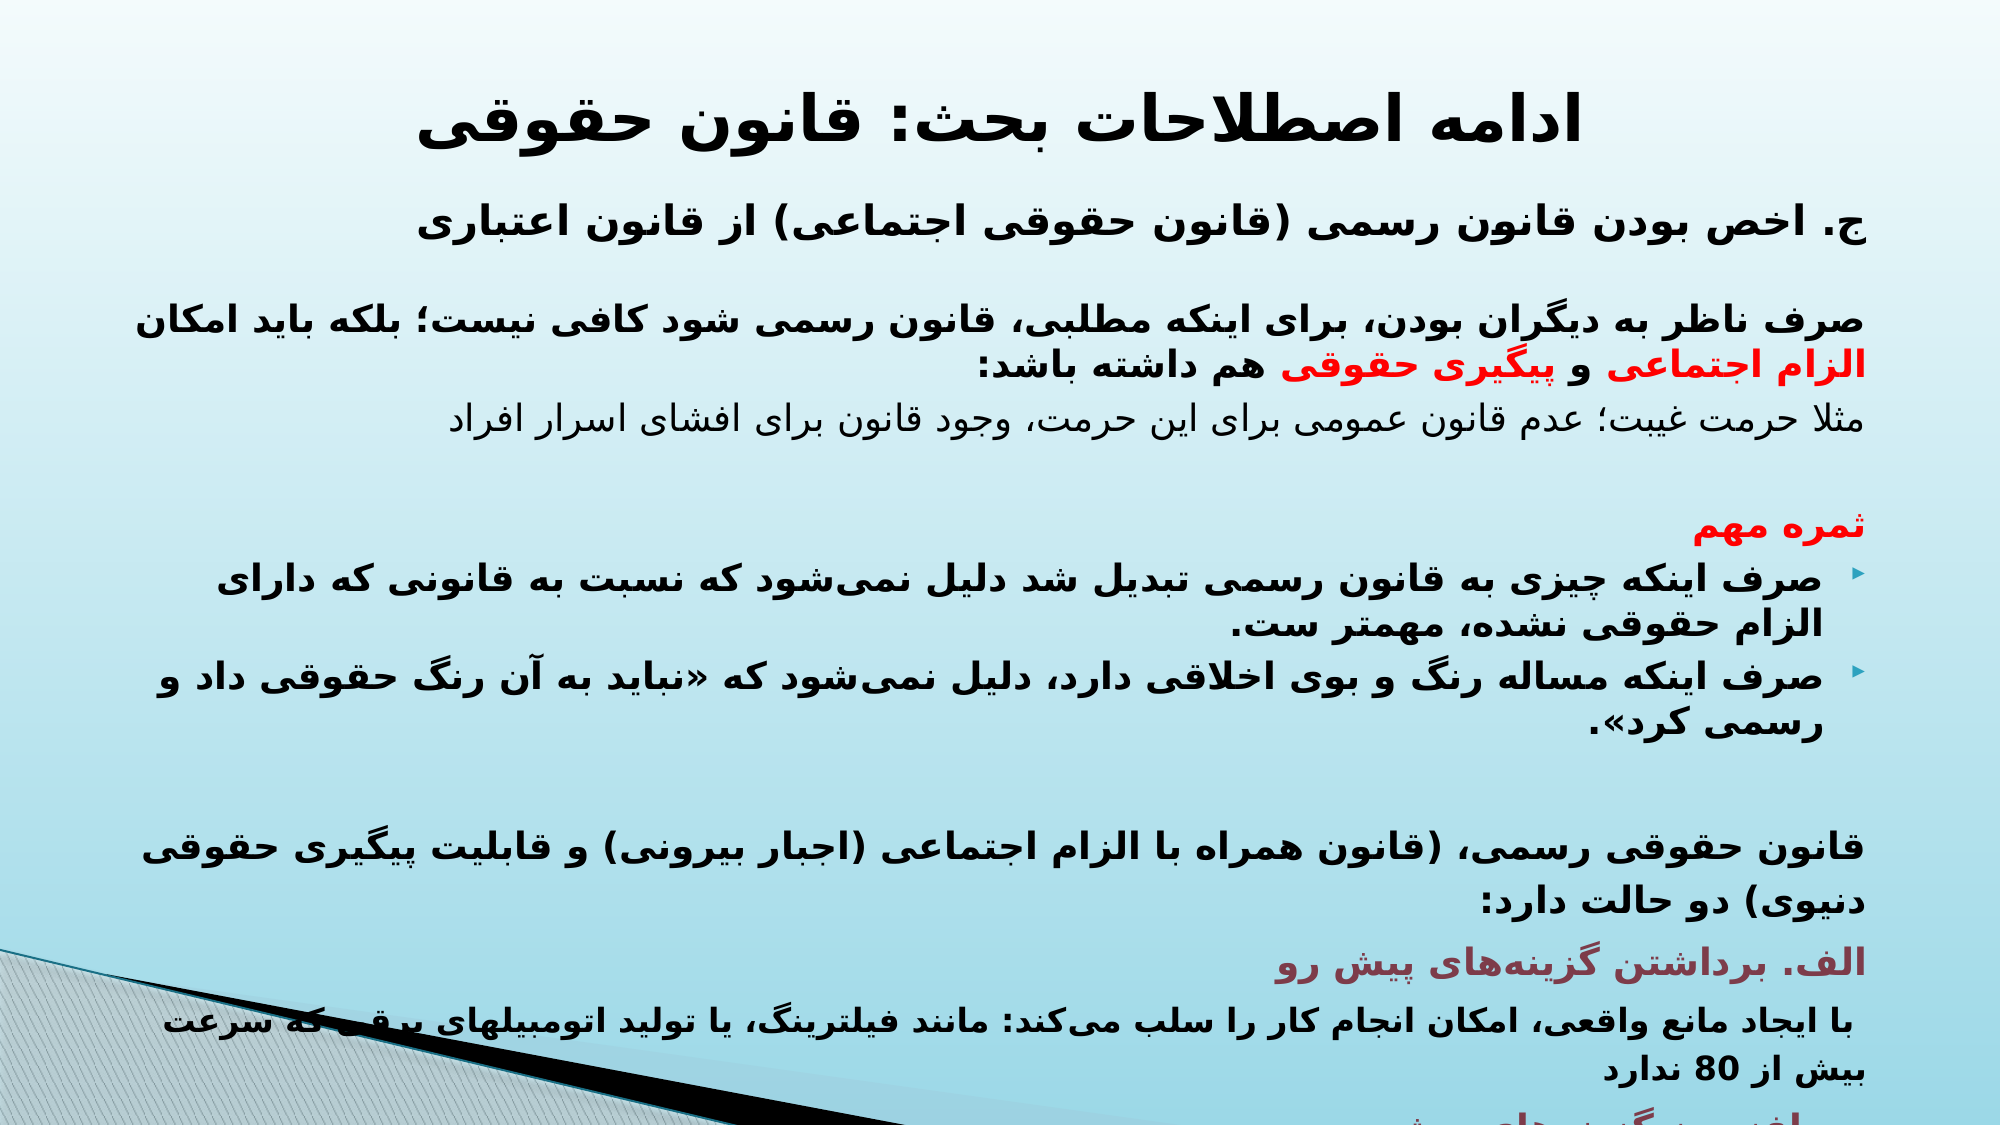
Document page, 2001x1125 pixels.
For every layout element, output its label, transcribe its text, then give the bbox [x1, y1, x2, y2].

title ادامه اصطلاحات بحث: قانون حقوقی [99, 45, 1900, 187]
list ج. اخص بودن قانون رسمی (قانون حقوقی اجتماعی) از قانون اعتباری صرف ناظر به دیگران بودن، برای اینکه مطلبی، قانون رسمی شود کافی نیست؛ بلکه باید امکان الزام اجتماعی و پیگیری حقوقی هم داشته باشد: مثلا حرمت غیبت؛ عدم قانون عمومی برای این حرمت، وجود قانون برای افشای اسرار افراد ثمره مهم صرف اینکه چیزی به قانون رسمی تبدیل شد دلیل نمی‌شود که نسبت به قانونی که دارای الزام حقوقی نشده، مهمتر ست. صرف اینکه مساله رنگ و بوی اخلاقی دارد، دلیل نمی‌شود که «نباید به آن رنگ حقوقی داد و رسمی کرد». قانون حقوقی رسمی، (قانون همراه با الزام اجتماعی (اجبار بیرونی) و قابلیت پیگیری حقوقی دنیوی) دو حالت دارد: الف. برداشتن گزینه‌های پیش رو با ایجاد مانع واقعی، امکان انجام کار را سلب می‌کند: مانند فیلترینگ، یا تولید اتومبیلهای برقی که سرعت بیش از 80 ندارد ب. افزودن گزینه‌های پیش رو برای انجام (یا ترک) کار، مجازات یا تشویق تعیین می‌کند. ب.1. مجازات نرم (قوانین مدنی) مانند جریمه‌های نقدی برای سرعت غیرمجاز ب.2. مجازات سخت (قوانین کیفری) مانند زندان و قصاص در سرعت غیرمجازی که منجر به قتل شود [99, 187, 1900, 1109]
